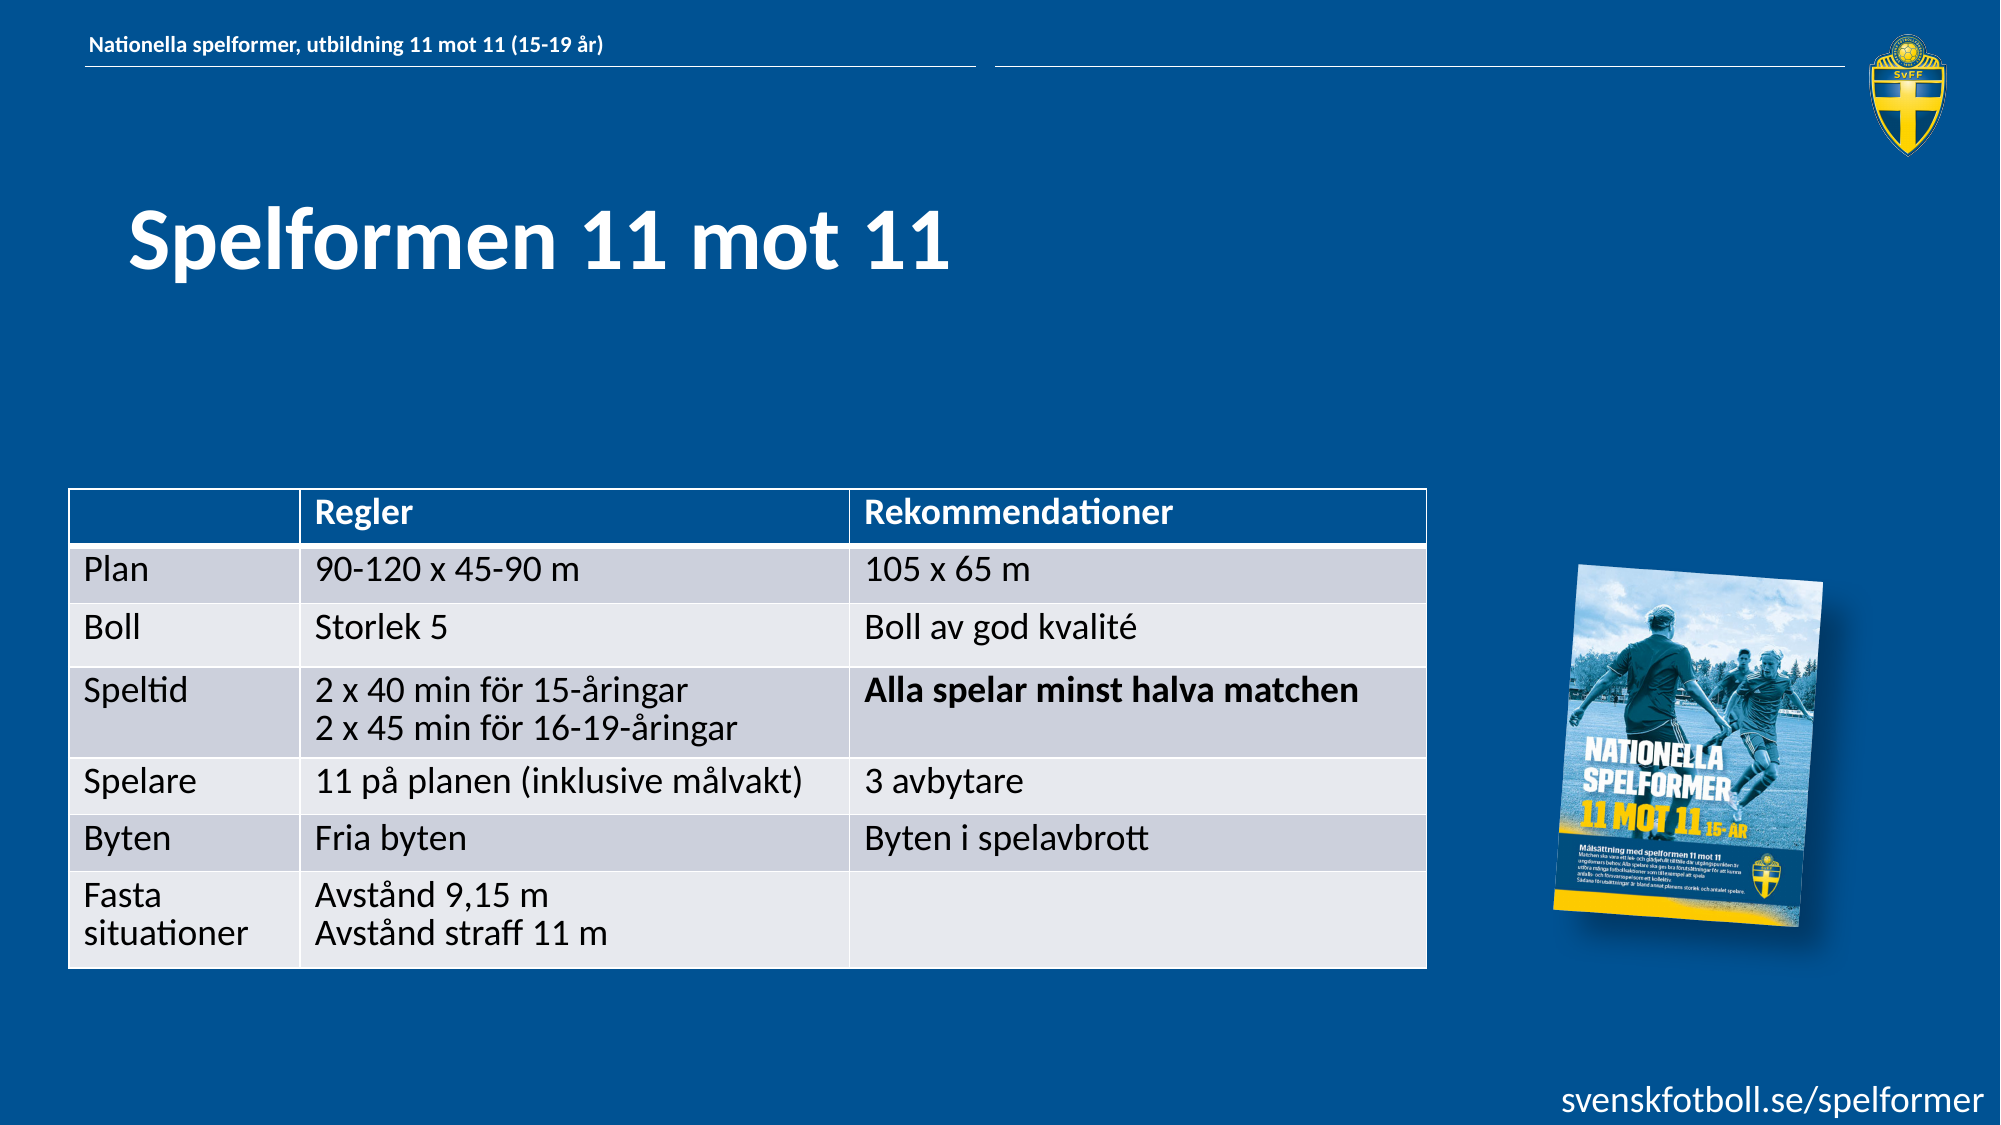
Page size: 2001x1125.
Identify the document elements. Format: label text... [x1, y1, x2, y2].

table_cell 105 x 65 m [850, 549, 1426, 603]
table_cell 11 på planen (inklusive målvakt) [301, 759, 849, 814]
table_cell Byten [70, 815, 299, 871]
table_cell Spelare [70, 759, 299, 814]
table_cell 3 avbytare [850, 759, 1426, 814]
table_header [70, 490, 299, 543]
table_cell Fasta situationer [70, 872, 299, 967]
table_cell Boll av god kvalité [850, 604, 1426, 666]
picture [1554, 565, 1823, 927]
footer Nationella spelformer, utbildning 11 mot 11 (15-19 år) [88, 21, 965, 58]
table_cell Boll [70, 604, 299, 666]
table_header Regler [301, 490, 849, 543]
table_cell 90-120 x 45-90 m [301, 549, 849, 603]
table_cell Avstånd 9,15 m Avstånd straff 11 m [301, 872, 849, 967]
table_cell Alla spelar minst halva matchen [850, 668, 1426, 757]
table_cell 2 x 40 min för 15-åringar 2 x 45 min för 16-19-åringar [301, 668, 849, 757]
text_box svenskfotboll.se/spelformer [1473, 1070, 2000, 1125]
table_cell Fria byten [301, 815, 849, 871]
table_header Rekommendationer [850, 490, 1426, 543]
table_cell Storlek 5 [301, 604, 849, 666]
table_cell Byten i spelavbrott [850, 815, 1426, 871]
title Spelformen 11 mot 11 [128, 192, 1809, 319]
table_cell [850, 872, 1426, 967]
table_cell Plan [70, 549, 299, 603]
table_cell Speltid [70, 668, 299, 757]
picture [1869, 34, 1947, 157]
